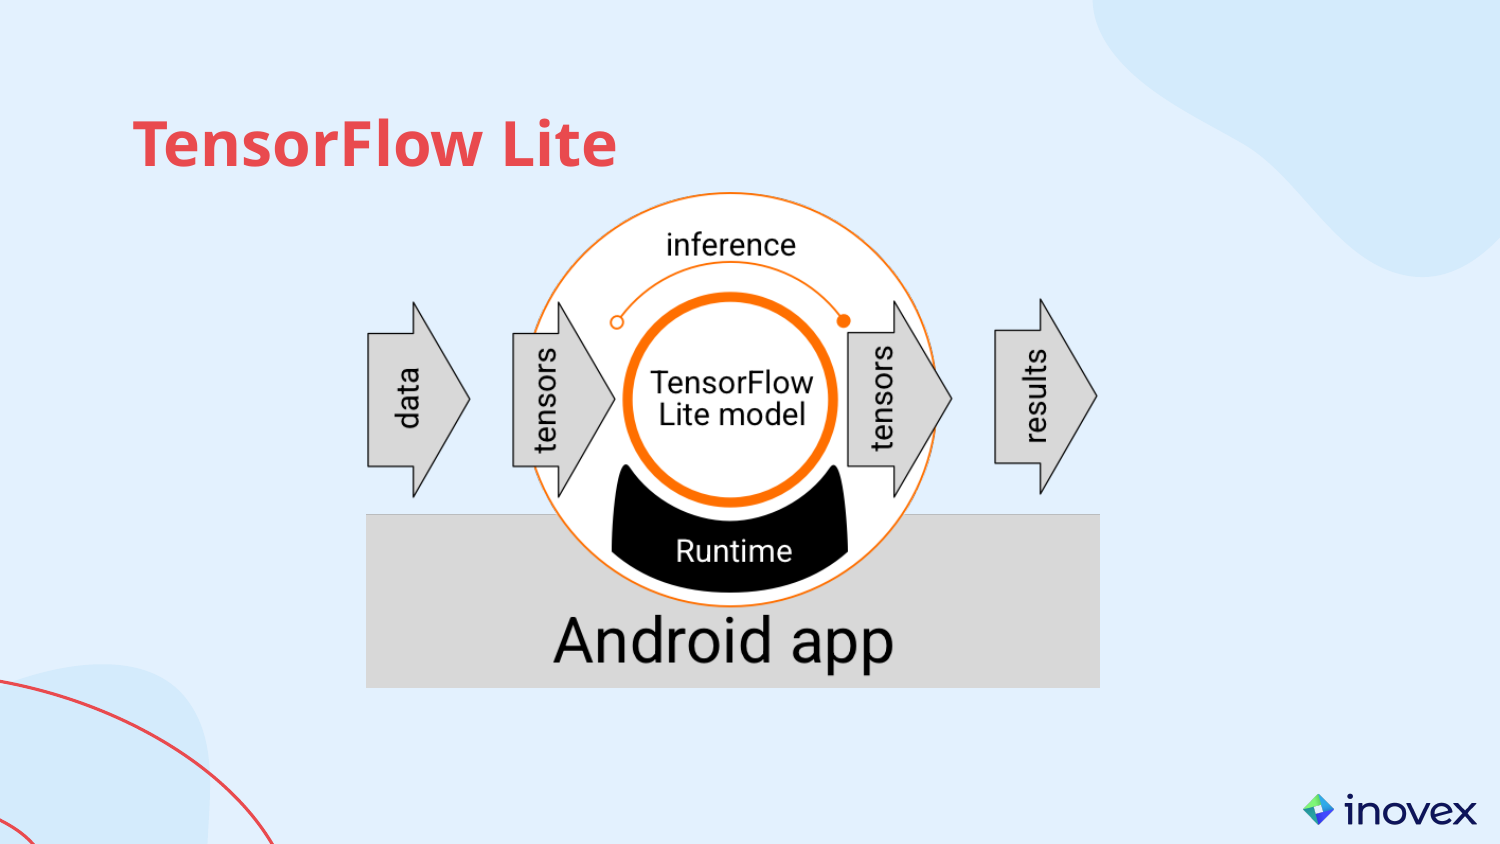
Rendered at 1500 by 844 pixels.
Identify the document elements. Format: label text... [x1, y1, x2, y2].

picture [365, 191, 1101, 688]
picture [1279, 774, 1500, 844]
title TensorFlow Lite [116, 88, 1383, 193]
